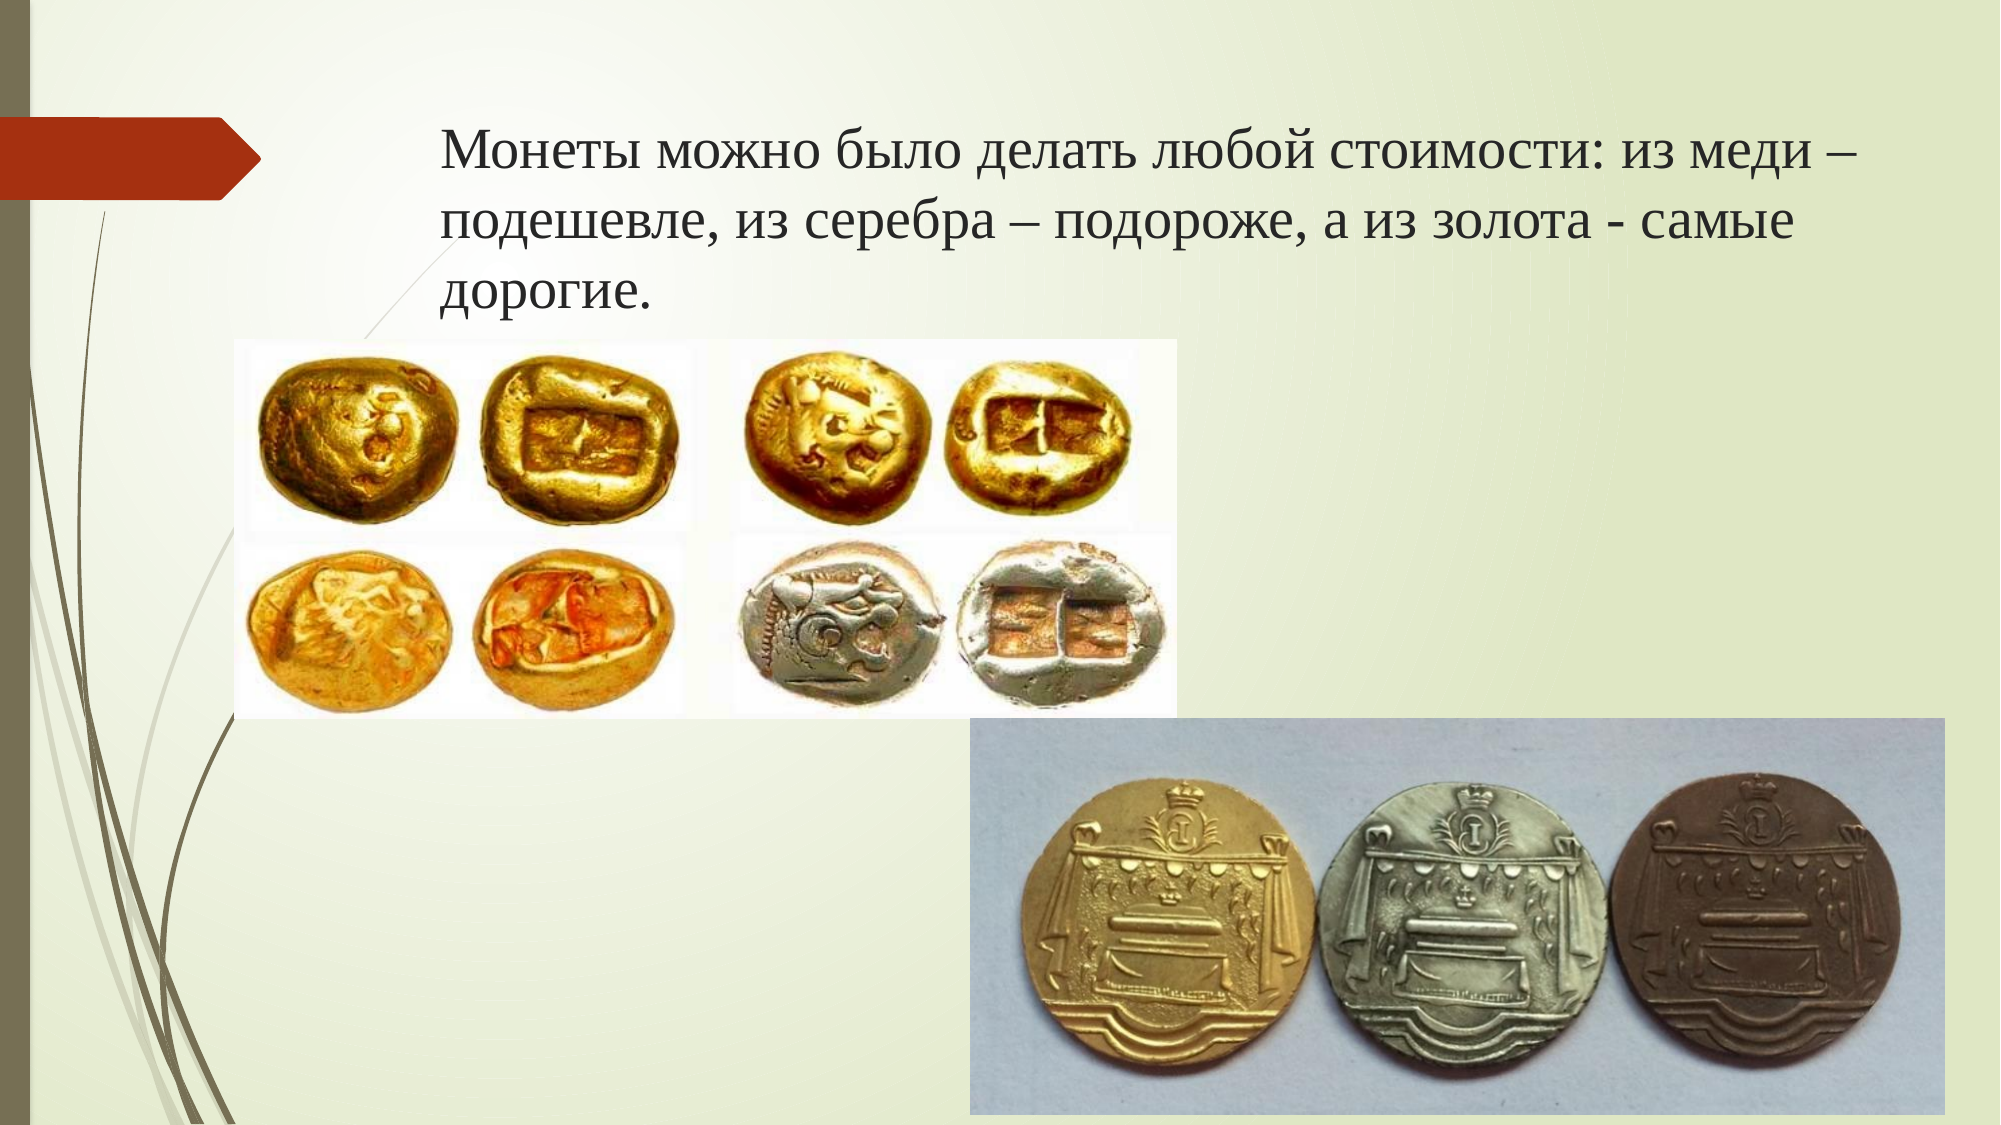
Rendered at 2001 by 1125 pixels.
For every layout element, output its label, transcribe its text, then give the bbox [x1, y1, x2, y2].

picture [970, 718, 1946, 1115]
title Монеты можно было делать любой стоимости: из меди – подешевле, из серебра – подороже, а из золота - самые дорогие. [425, 102, 1888, 313]
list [233, 339, 1177, 719]
